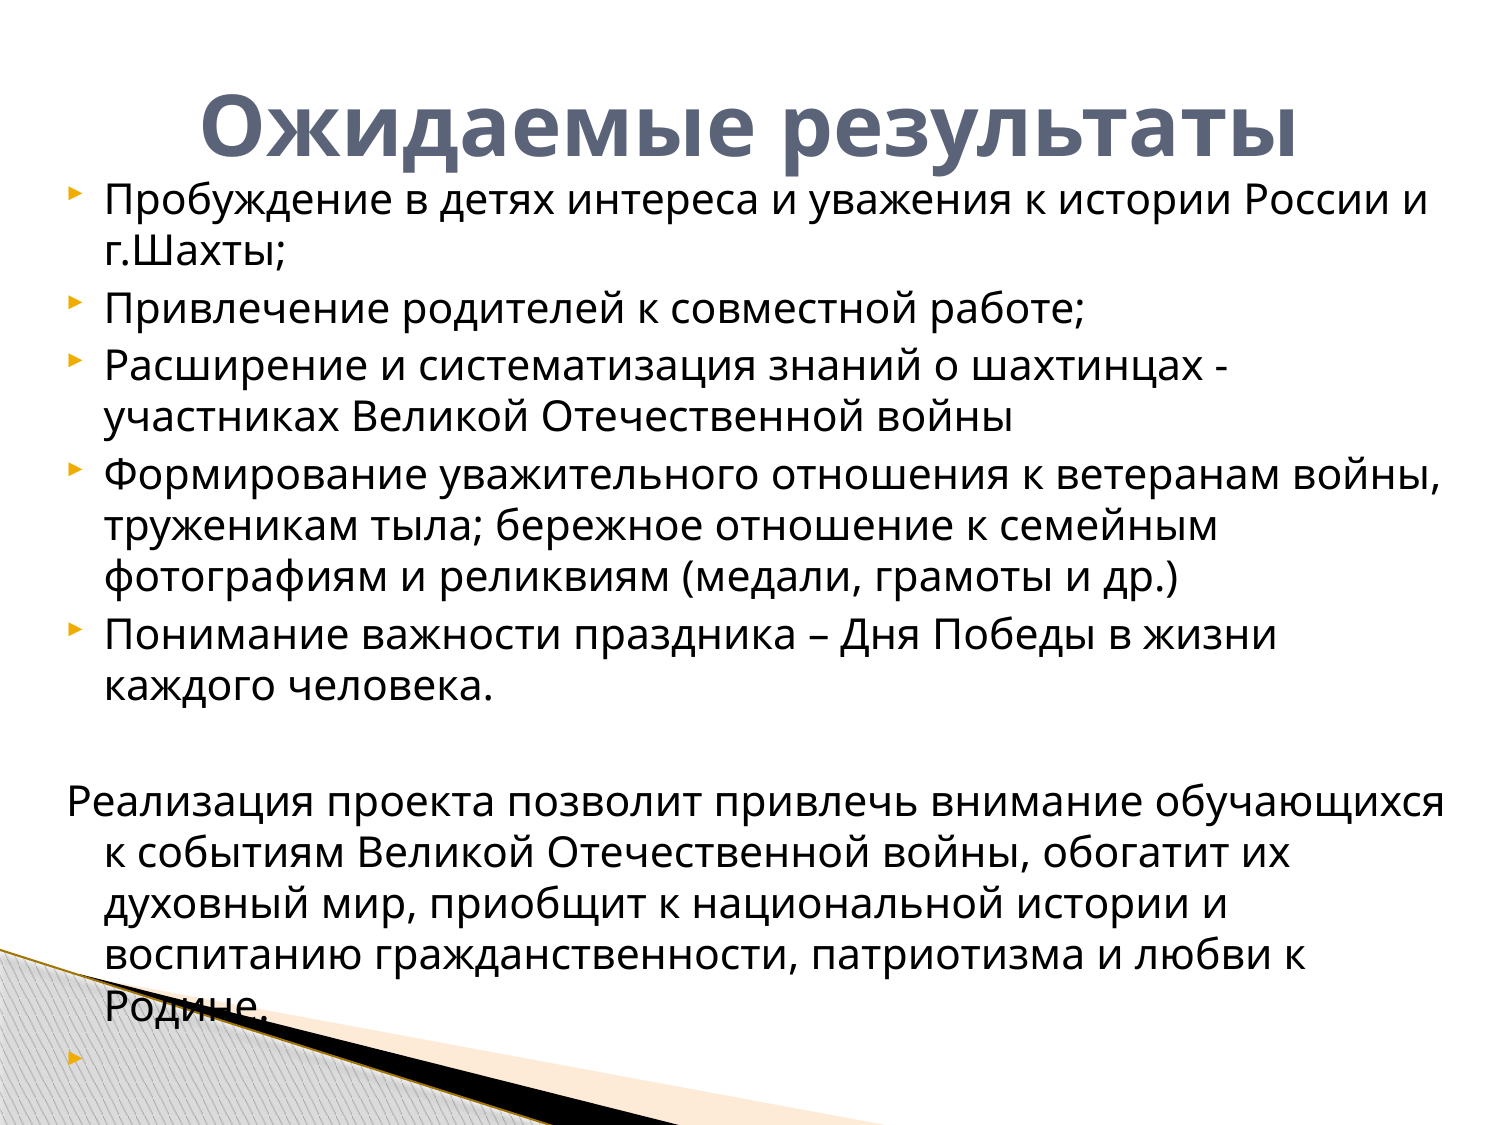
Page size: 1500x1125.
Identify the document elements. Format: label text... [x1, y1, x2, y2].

title Ожидаемые результаты [75, 45, 1425, 200]
list Пробуждение в детях интереса и уважения к истории России и г.Шахты; Привлечение родителей к совместной работе; Расширение и систематизация знаний о шахтинцах - участниках Великой Отечественной войны Формирование уважительного отношения к ветеранам войны, труженикам тыла; бережное отношение к семейным фотографиям и реликвиям (медали, грамоты и др.) Понимание важности праздника – Дня Победы в жизни каждого человека. Реализация проекта позволит привлечь внимание обучающихся к событиям Великой Отечественной войны, обогатит их духовный мир, приобщит к национальной истории и воспитанию гражданственности, патриотизма и любви к Родине. [35, 164, 1465, 1102]
